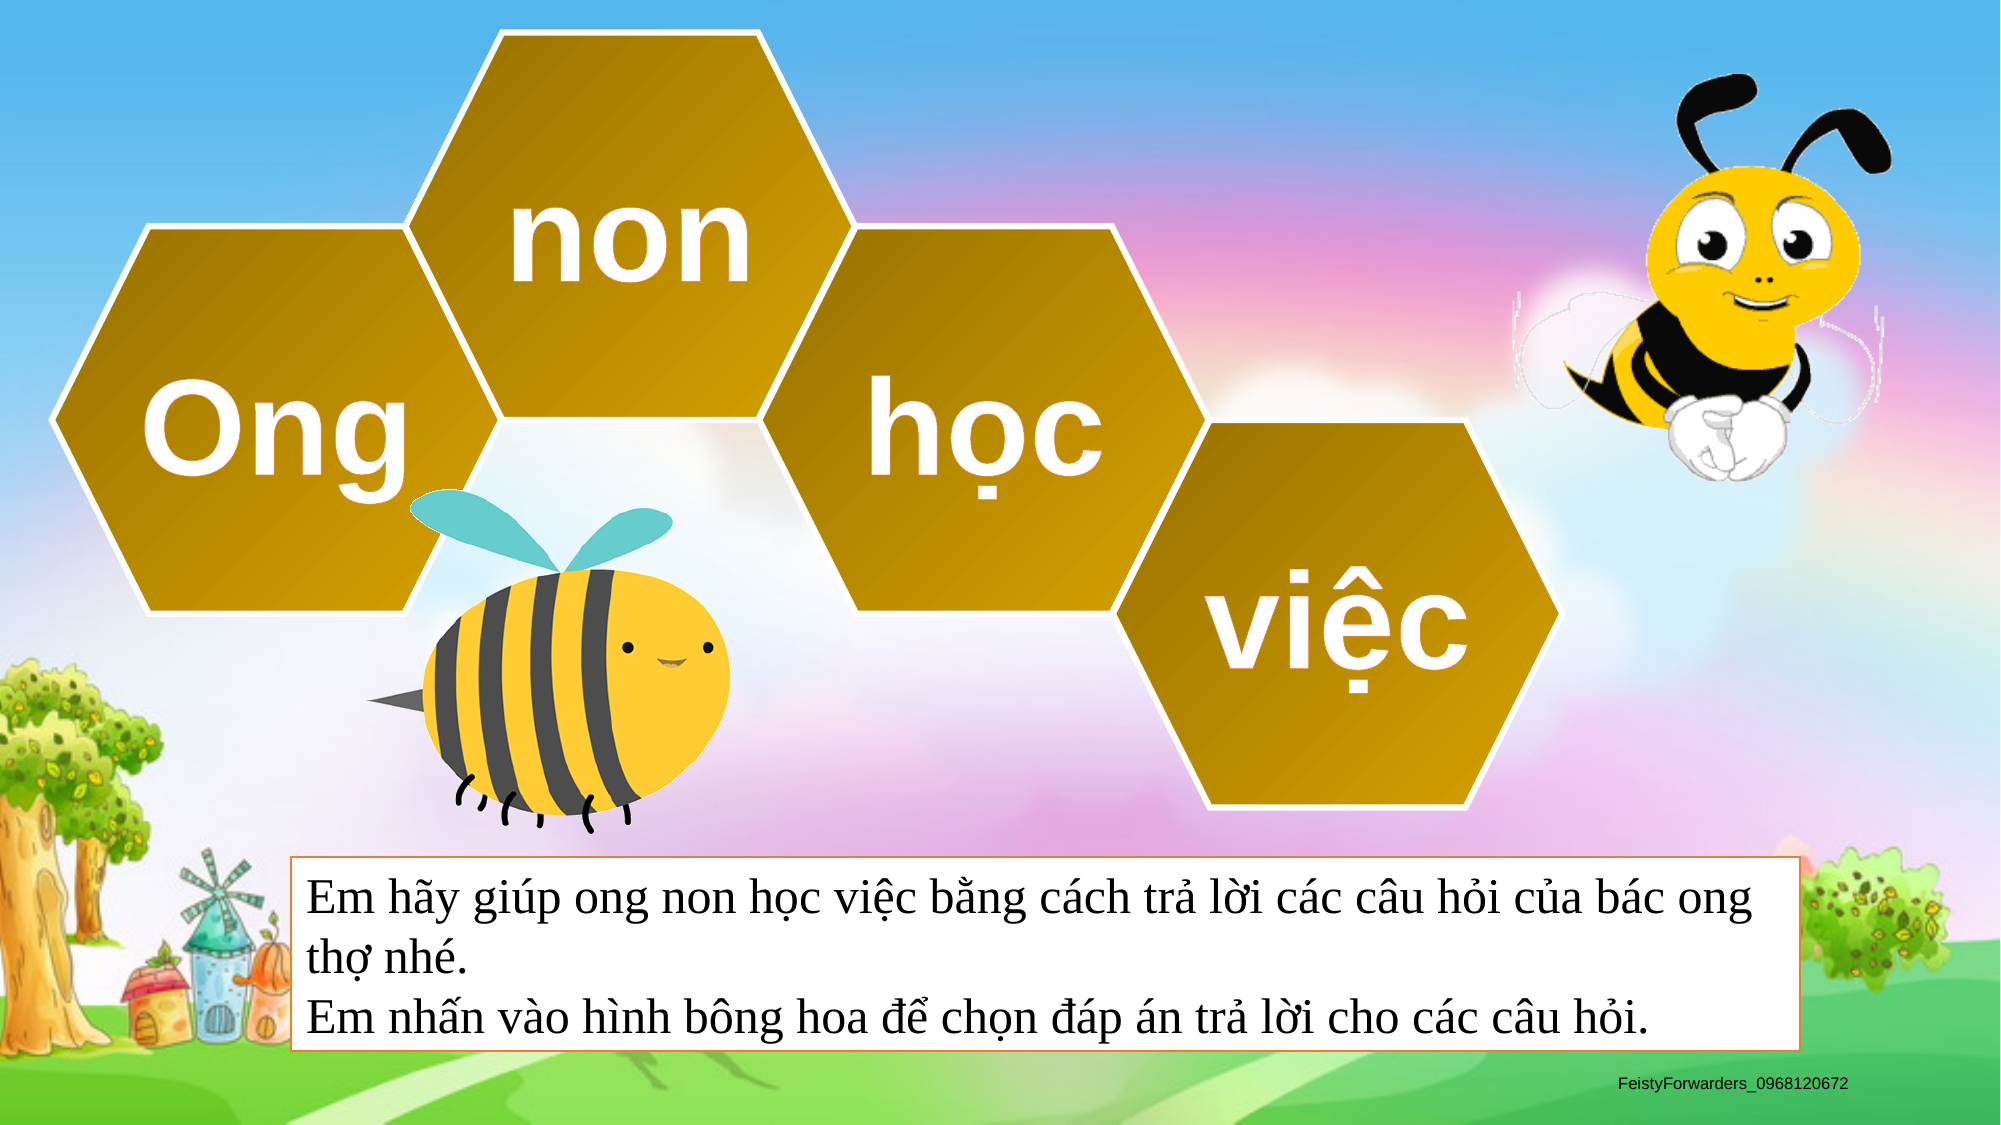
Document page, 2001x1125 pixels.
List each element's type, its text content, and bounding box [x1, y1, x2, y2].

text_box Ong [50, 225, 500, 615]
text_box học [758, 225, 1210, 615]
text_box non [404, 31, 856, 419]
picture [0, 0, 2001, 1125]
text_box Em hãy giúp ong non học việc bằng cách trả lời các câu hỏi của bác ong thợ nhé. Em nhấn vào hình bông hoa để chọn đáp án trả lời cho các câu hỏi. [290, 856, 1801, 1052]
text_box việc [1112, 418, 1564, 809]
